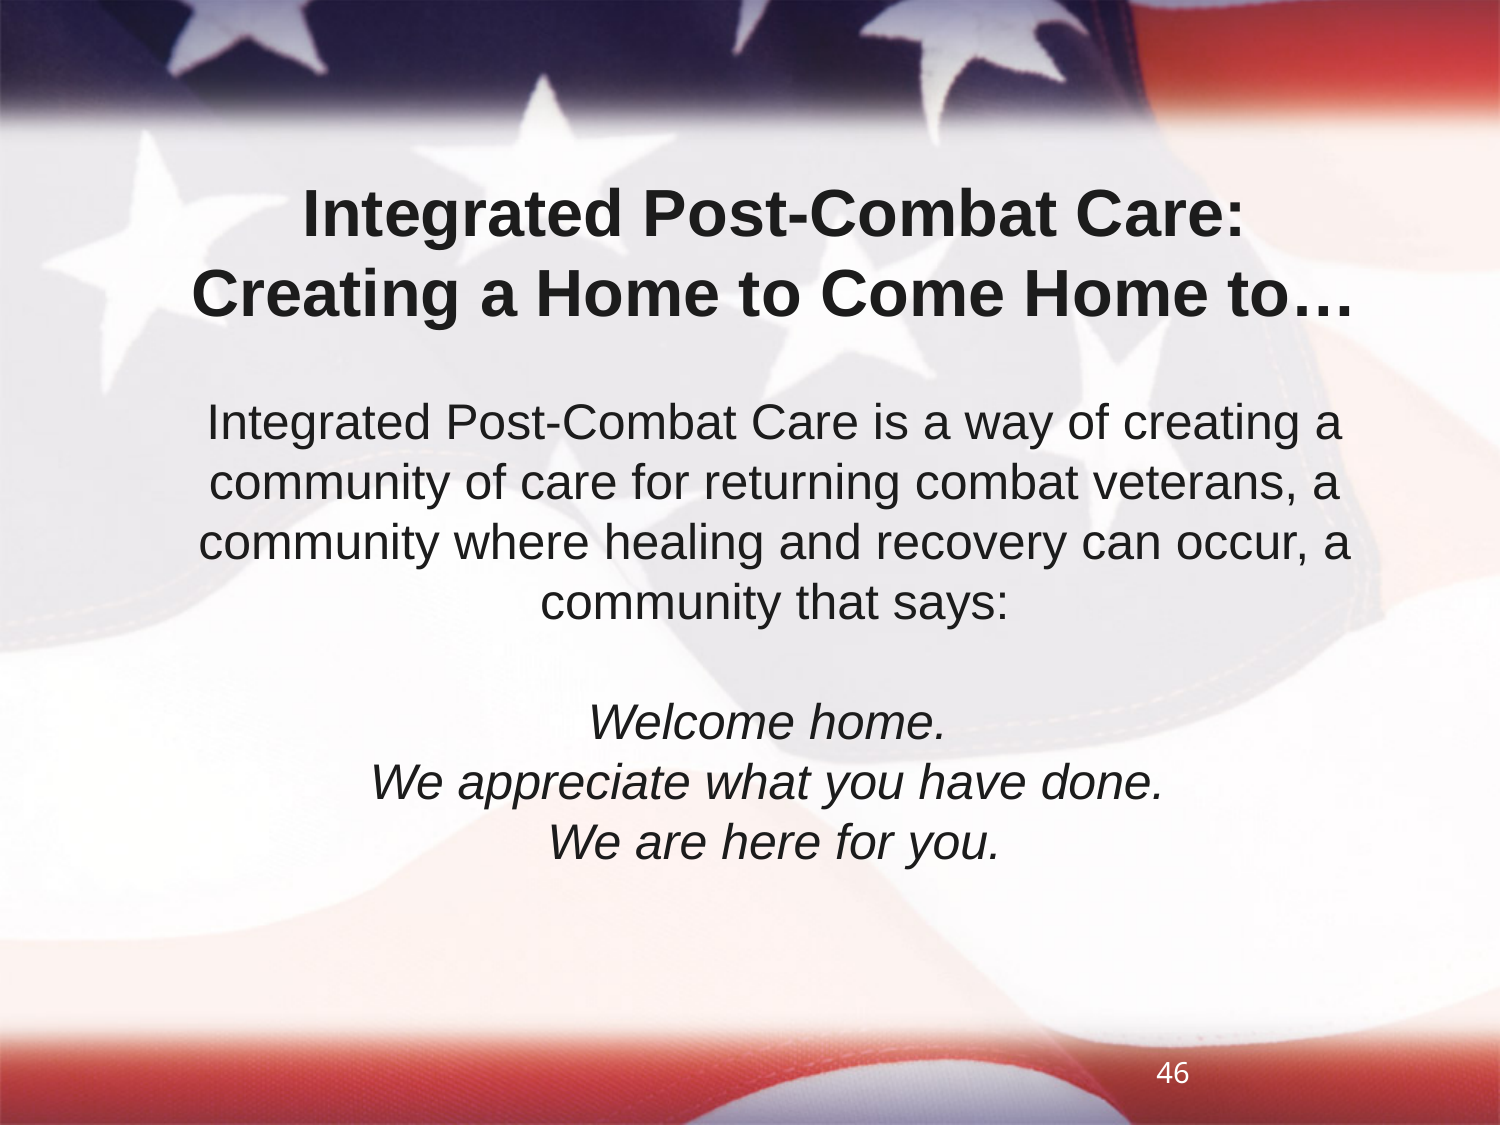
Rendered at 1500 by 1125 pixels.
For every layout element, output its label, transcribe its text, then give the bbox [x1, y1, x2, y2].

picture [0, 0, 1500, 1125]
text_box Integrated Post-Combat Care: Creating a Home to Come Home to… Integrated Post-Combat Care is a way of creating a community of care for returning combat veterans, a community where healing and recovery can occur, a community that says: Welcome home. We appreciate what you have done. We are here for you. [150, 162, 1400, 878]
slide_number 46 [1037, 1046, 1213, 1125]
